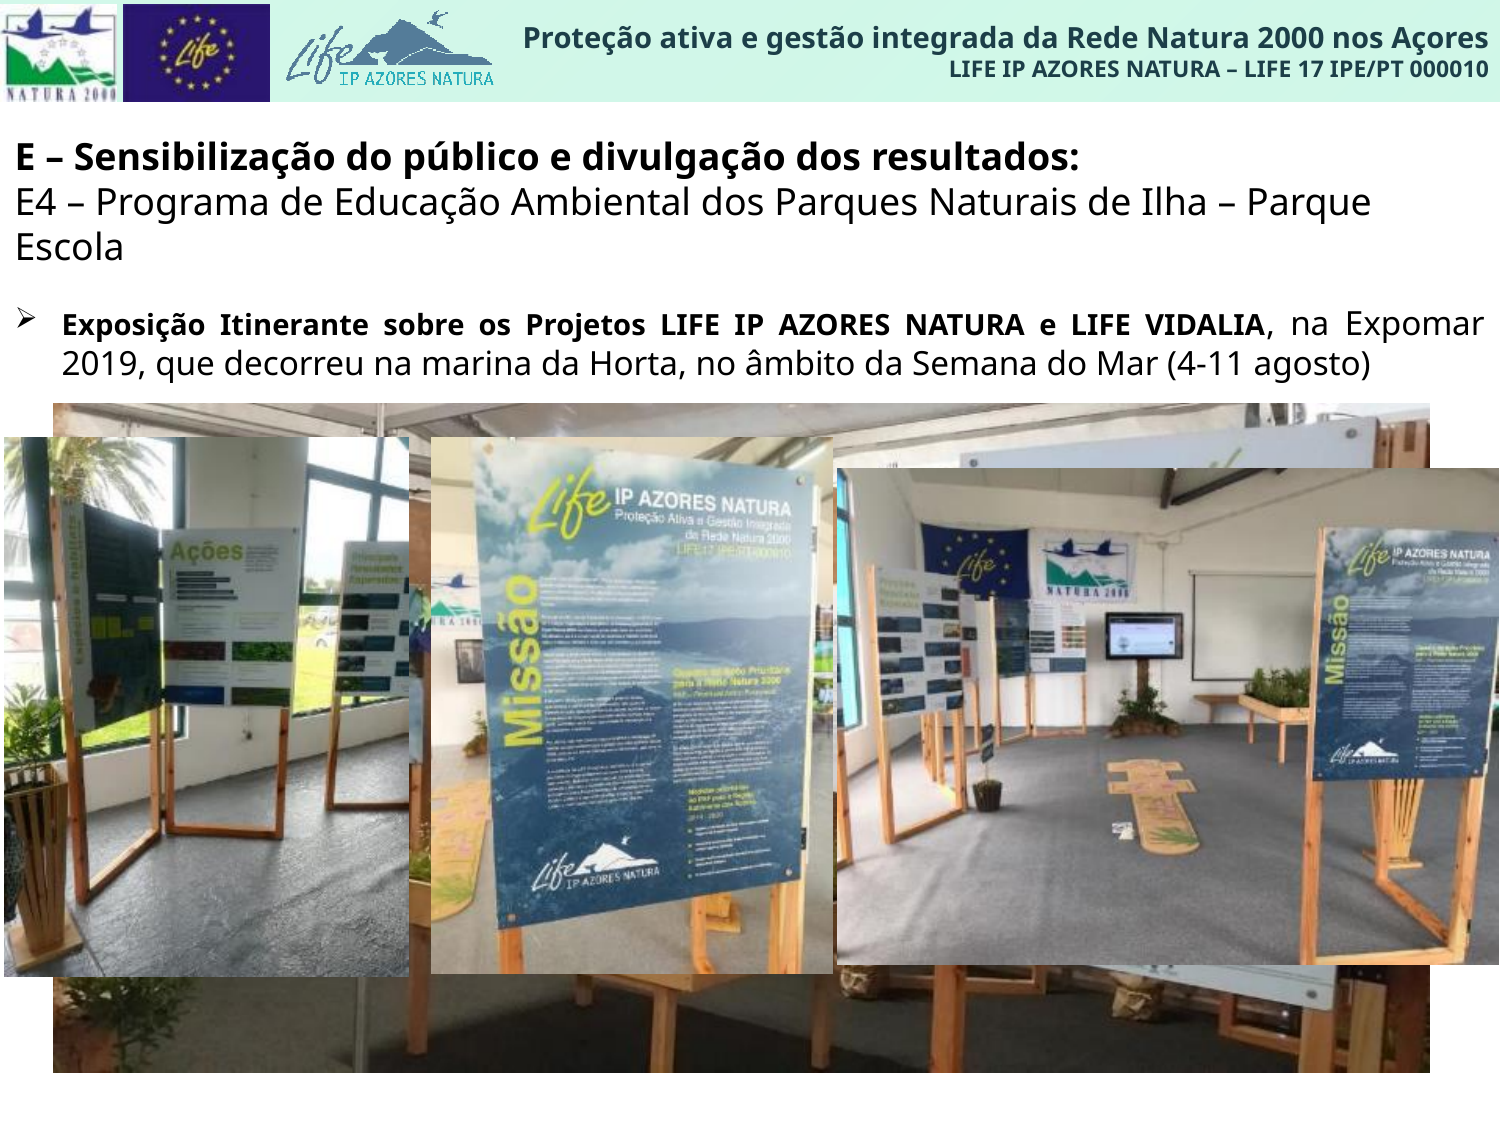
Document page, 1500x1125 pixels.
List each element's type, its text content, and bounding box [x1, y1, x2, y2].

picture [253, 0, 526, 185]
text_box Exposição Itinerante sobre os Projetos LIFE IP AZORES NATURA e LIFE VIDALIA, na Expomar 2019, que decorreu na marina da Horta, no âmbito da Semana do Mar (4-11 agosto) [0, 254, 1500, 390]
picture [4, 403, 1499, 1073]
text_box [0, 0, 253, 102]
text_box E – Sensibilização do público e divulgação dos resultados: E4 – Programa de Educação Ambiental dos Parques Naturais de Ilha – Parque Escola [0, 125, 1500, 254]
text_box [526, 0, 1500, 102]
